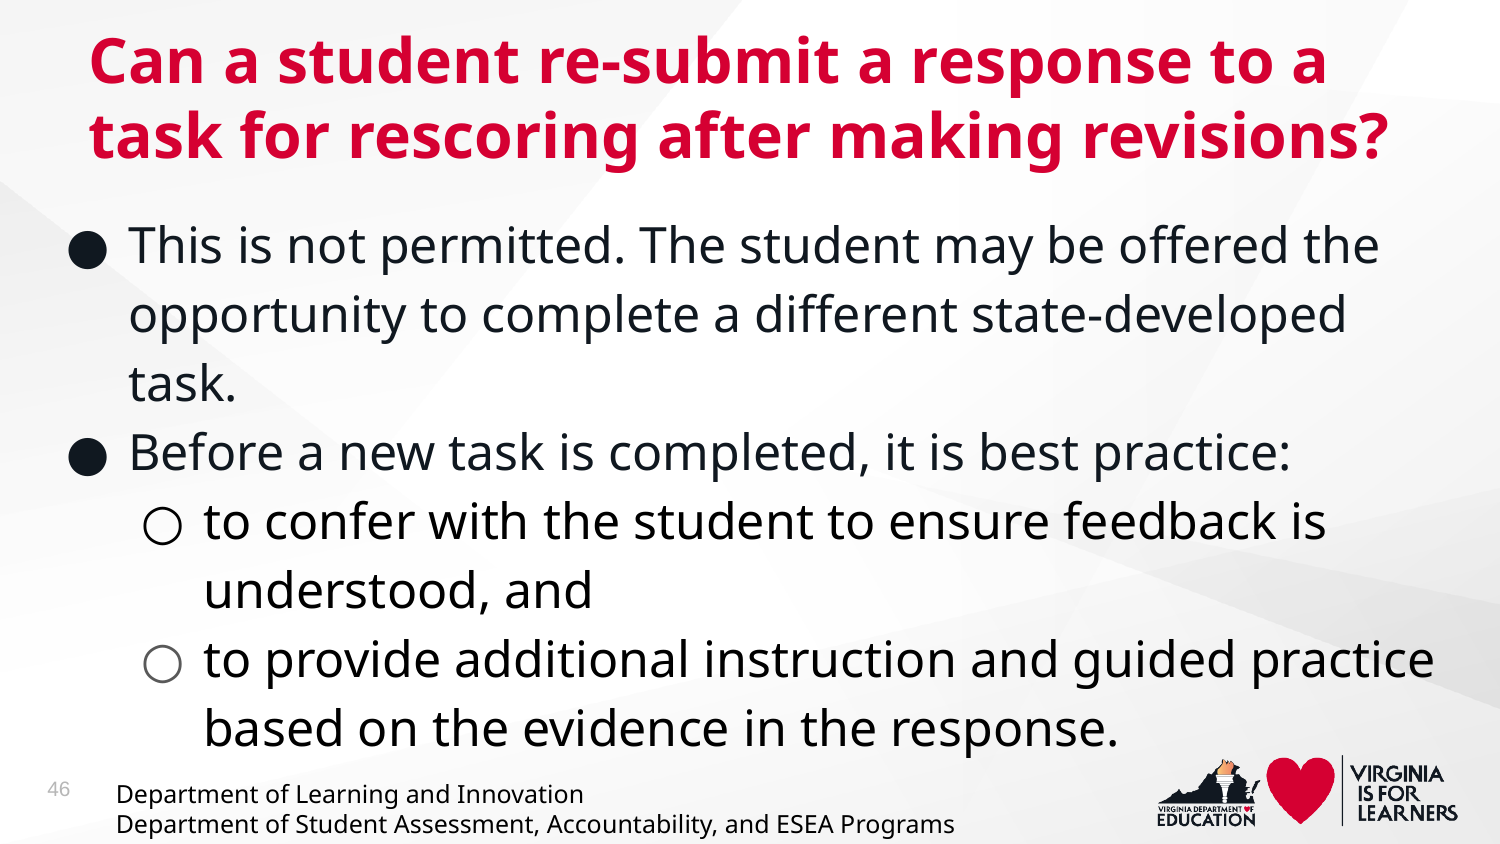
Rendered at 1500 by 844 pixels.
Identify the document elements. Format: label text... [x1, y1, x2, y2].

picture [0, 0, 1500, 844]
slide_number 46 [32, 755, 123, 821]
title Can a student re-submit a response to a task for rescoring after making revisions? [73, 5, 1472, 100]
list This is not permitted. The student may be offered the opportunity to complete a different state-developed task. Before a new task is completed, it is best practice: to confer with the student to ensure feedback is understood, and to provide additional instruction and guided practice based on the evidence in the response. [38, 189, 1477, 751]
